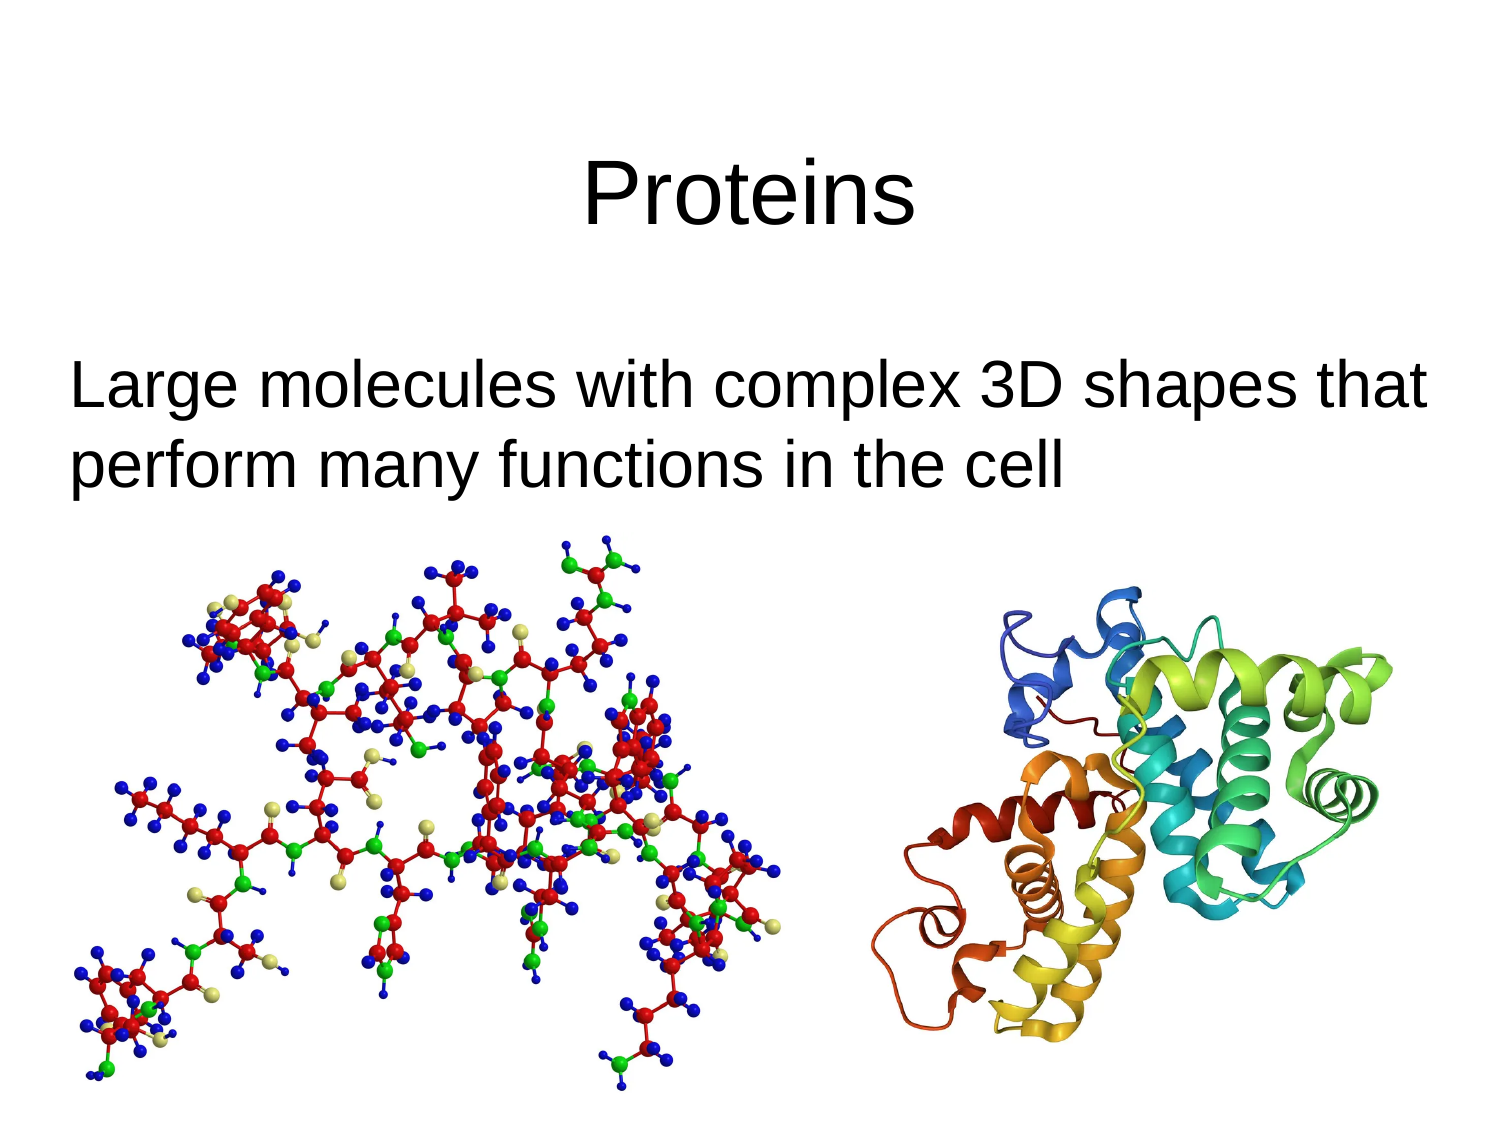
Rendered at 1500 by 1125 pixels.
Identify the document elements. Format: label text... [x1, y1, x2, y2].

picture [24, 532, 1447, 1101]
title Proteins [112, 67, 1388, 309]
subtitle Large molecules with complex 3D shapes that perform many functions in the cell [54, 333, 1475, 621]
